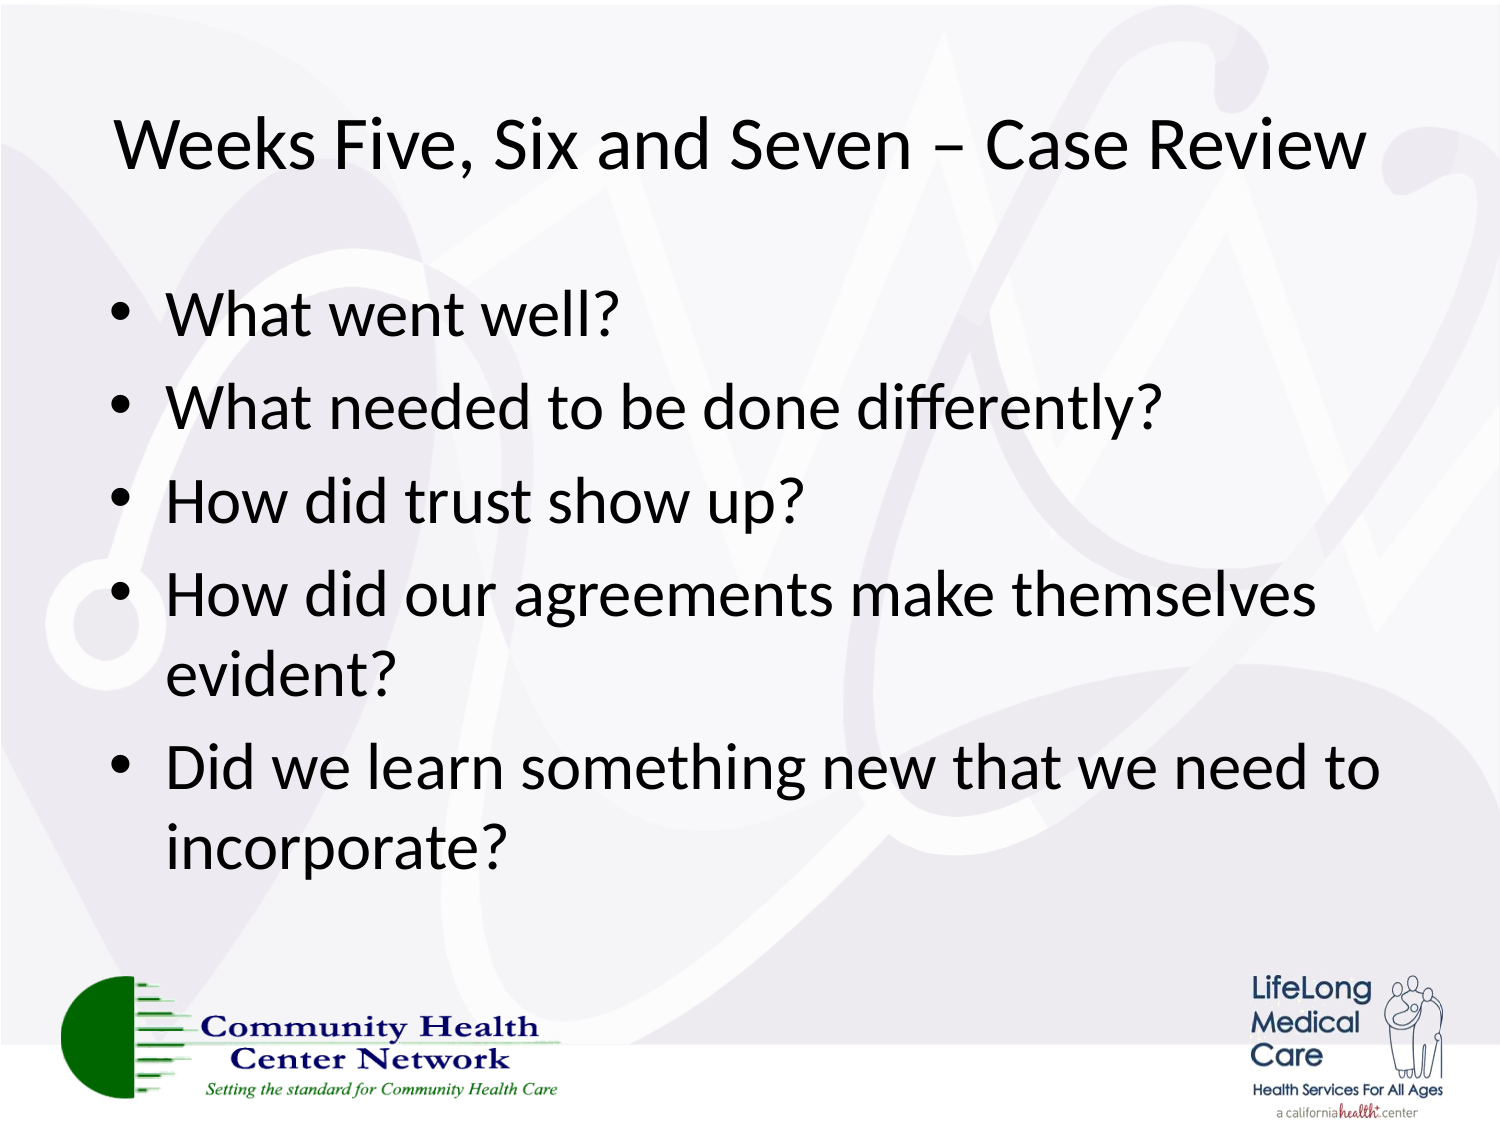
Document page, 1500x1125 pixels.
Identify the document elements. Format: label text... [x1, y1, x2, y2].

picture [49, 971, 576, 1107]
picture [1249, 974, 1445, 1120]
list What went well? What needed to be done differently? How did trust show up? How did our agreements make themselves evident? Did we learn something new that we need to incorporate? [94, 262, 1444, 1005]
title Weeks Five, Six and Seven – Case Review [75, 45, 1425, 233]
